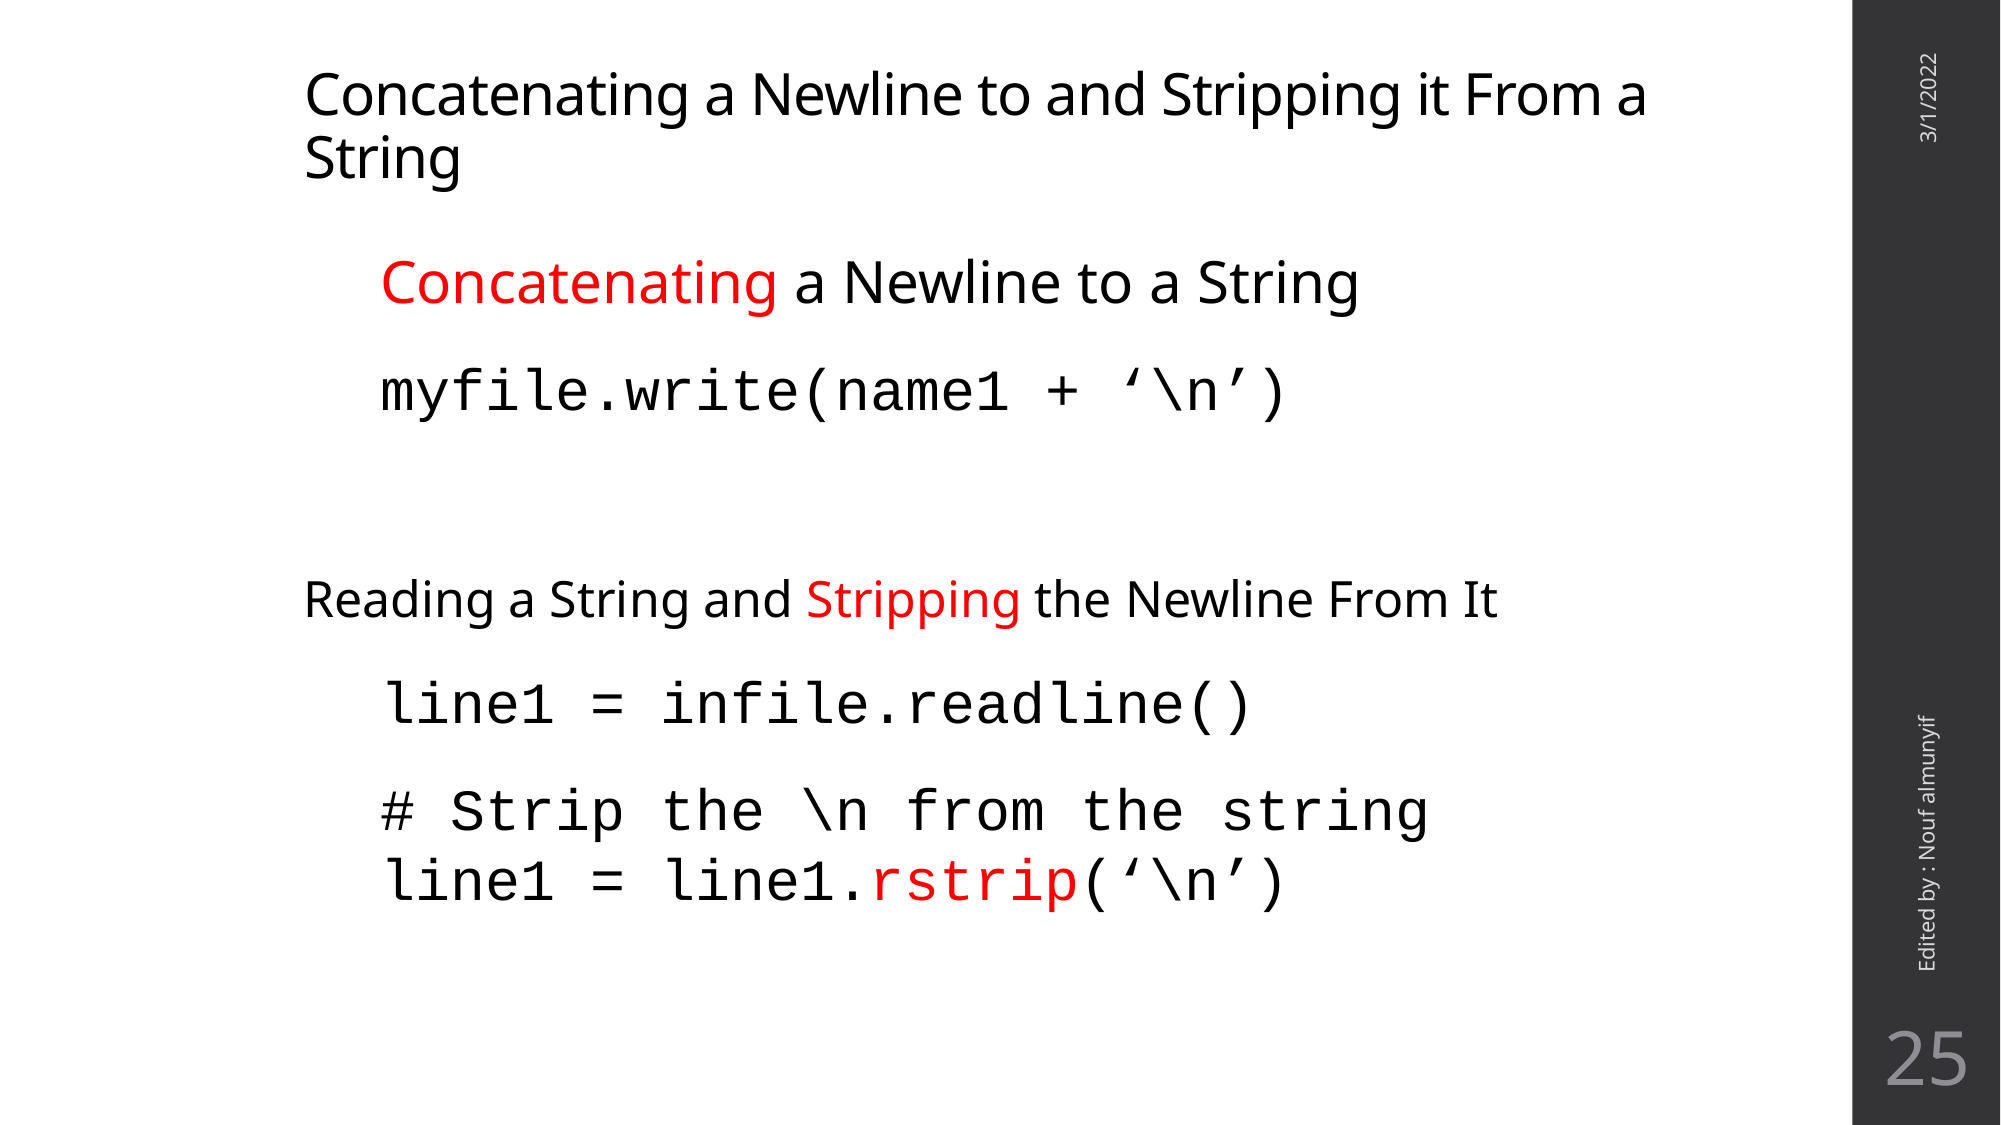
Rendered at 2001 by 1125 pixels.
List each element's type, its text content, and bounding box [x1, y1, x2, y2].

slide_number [1897, 37, 1958, 351]
text_box Concatenating a Newline to a String myfile.write(name1 + ‘\n’) Reading a String and Stripping the Newline From It line1 = infile.readline() # Strip the \n from the string line1 = line1.rstrip(‘\n’) [288, 237, 1726, 975]
slide_number 25 [1852, 1012, 2000, 1110]
title Concatenating a Newline to and Stripping it From a String [289, 10, 1725, 199]
footer Edited by : Nouf almunyif [1897, 400, 1958, 988]
